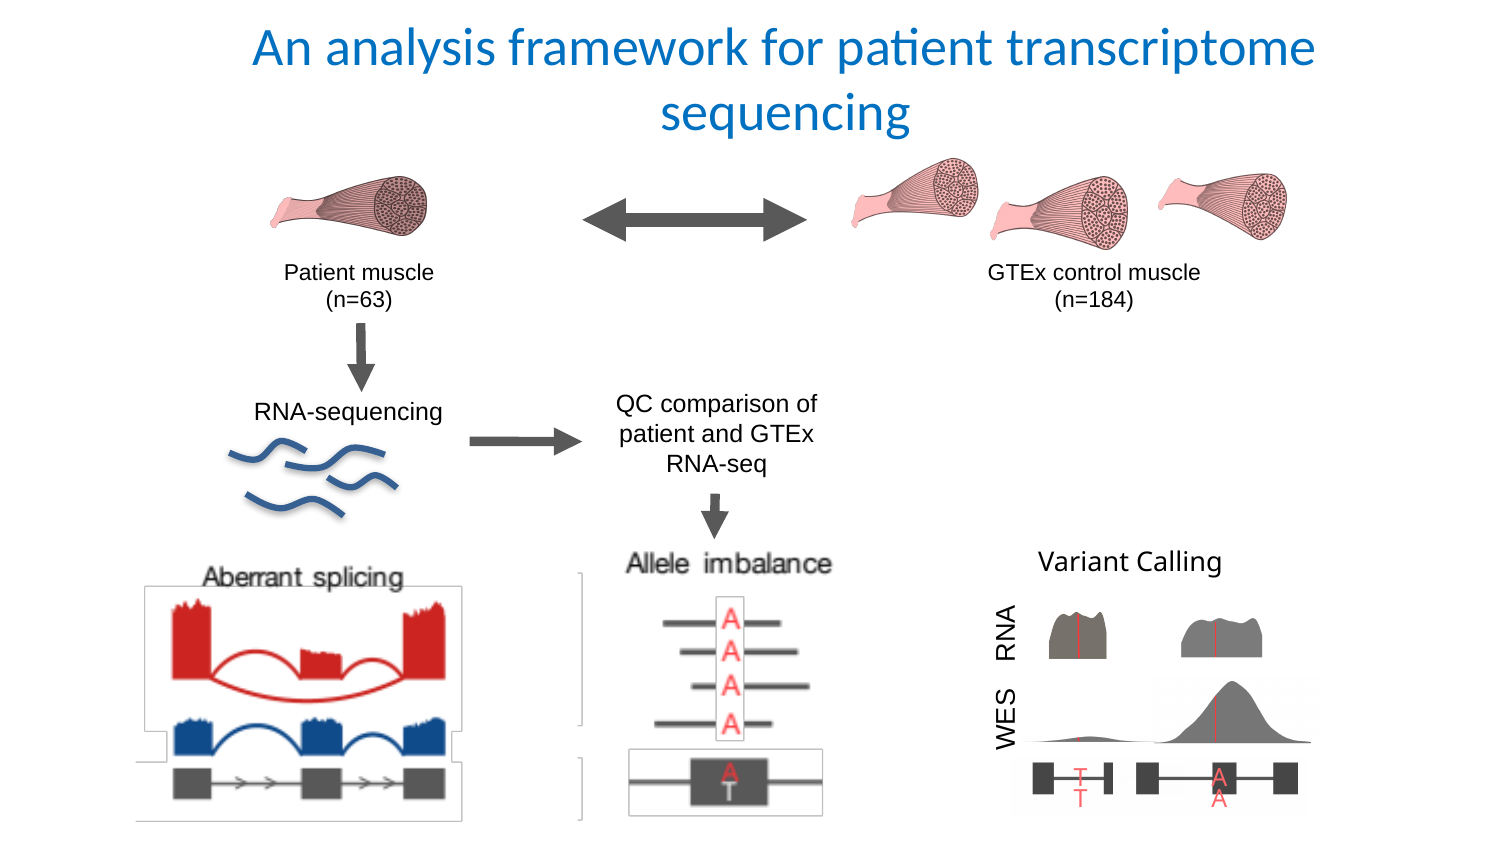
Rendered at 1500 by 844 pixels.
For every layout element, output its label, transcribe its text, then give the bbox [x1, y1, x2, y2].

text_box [228, 442, 398, 511]
text_box QC comparison of patient and GTEx RNA-seq [582, 381, 851, 483]
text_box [846, 164, 1286, 251]
text_box Variant Calling [1026, 538, 1234, 583]
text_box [1011, 755, 1309, 823]
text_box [980, 588, 1267, 672]
text_box Patient muscle (n=63) [272, 251, 446, 318]
picture [269, 175, 427, 237]
text_box RNA-sequencing [242, 389, 456, 431]
text_box An analysis framework for patient transcriptome sequencing [116, 0, 1456, 168]
text_box GTEx control muscle (n=184) [976, 259, 1213, 318]
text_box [980, 672, 1320, 766]
picture [135, 550, 495, 823]
picture [577, 534, 871, 821]
